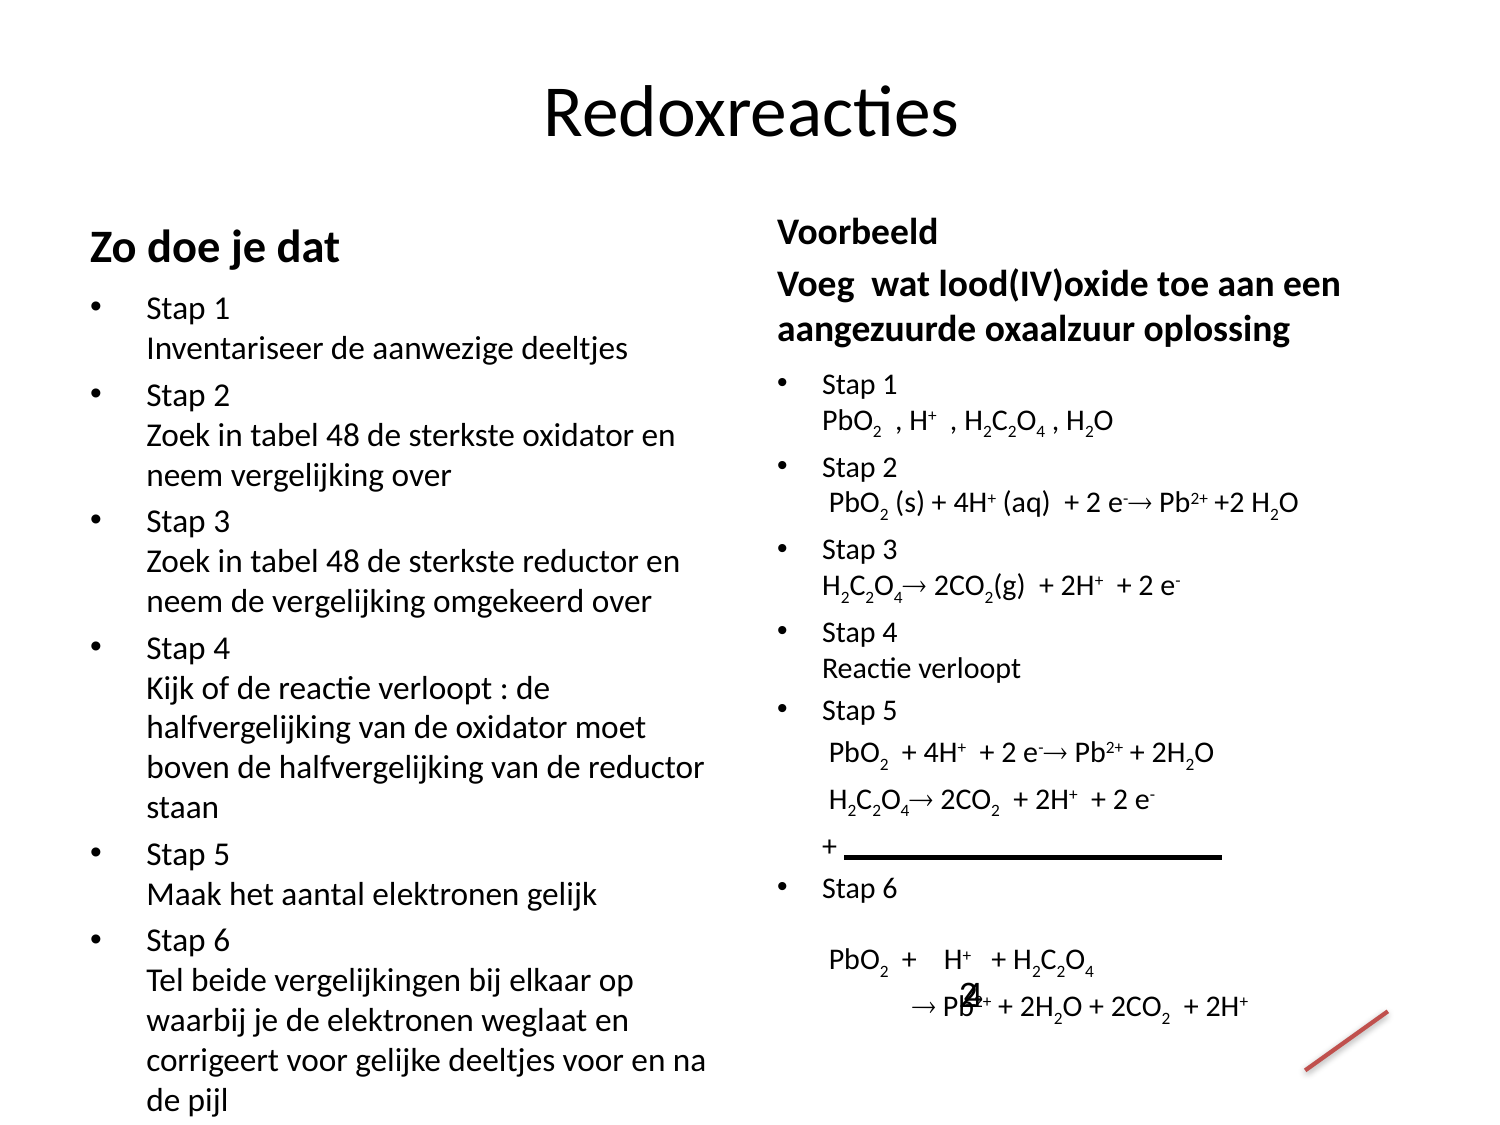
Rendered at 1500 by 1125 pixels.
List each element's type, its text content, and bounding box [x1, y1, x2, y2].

list Stap 1 Inventariseer de aanwezige deeltjes Stap 2 Zoek in tabel 48 de sterkste oxidator en neem vergelijking over Stap 3 Zoek in tabel 48 de sterkste reductor en neem de vergelijking omgekeerd over Stap 4 Kijk of de reactie verloopt : de halfvergelijking van de oxidator moet boven de halfvergelijking van de reductor staan Stap 5 Maak het aantal elektronen gelijk Stap 6 Tel beide vergelijkingen bij elkaar op waarbij je de elektronen weglaat en corrigeert voor gelijke deeltjes voor en na de pijl [75, 278, 738, 1035]
list Voorbeeld Voeg wat lood(IV)oxide toe aan een aangezuurde oxaalzuur oplossing [761, 196, 1425, 356]
list Zo doe je dat [75, 208, 738, 278]
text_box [1304, 1011, 1389, 1071]
title Redoxreacties [76, 54, 1427, 159]
text_box 2 [944, 962, 1015, 1023]
list Stap 1 PbO2 , H+ , H2C2O4 , H2O Stap 2 PbO2 (s) + 4H+ (aq) + 2 e- Pb2+ +2 H2O Stap 3 H2C2O4 2CO2(g) + 2H+ + 2 e- Stap 4 Reactie verloopt Stap 5 PbO2 + 4H+ + 2 e- Pb2+ + 2H2O H2C2O4 2CO2 + 2H+ + 2 e- + Stap 6 PbO2 + H+ + H2C2O4  Pb2+ + 2H2O + 2CO2 + 2H+ [761, 356, 1459, 1059]
